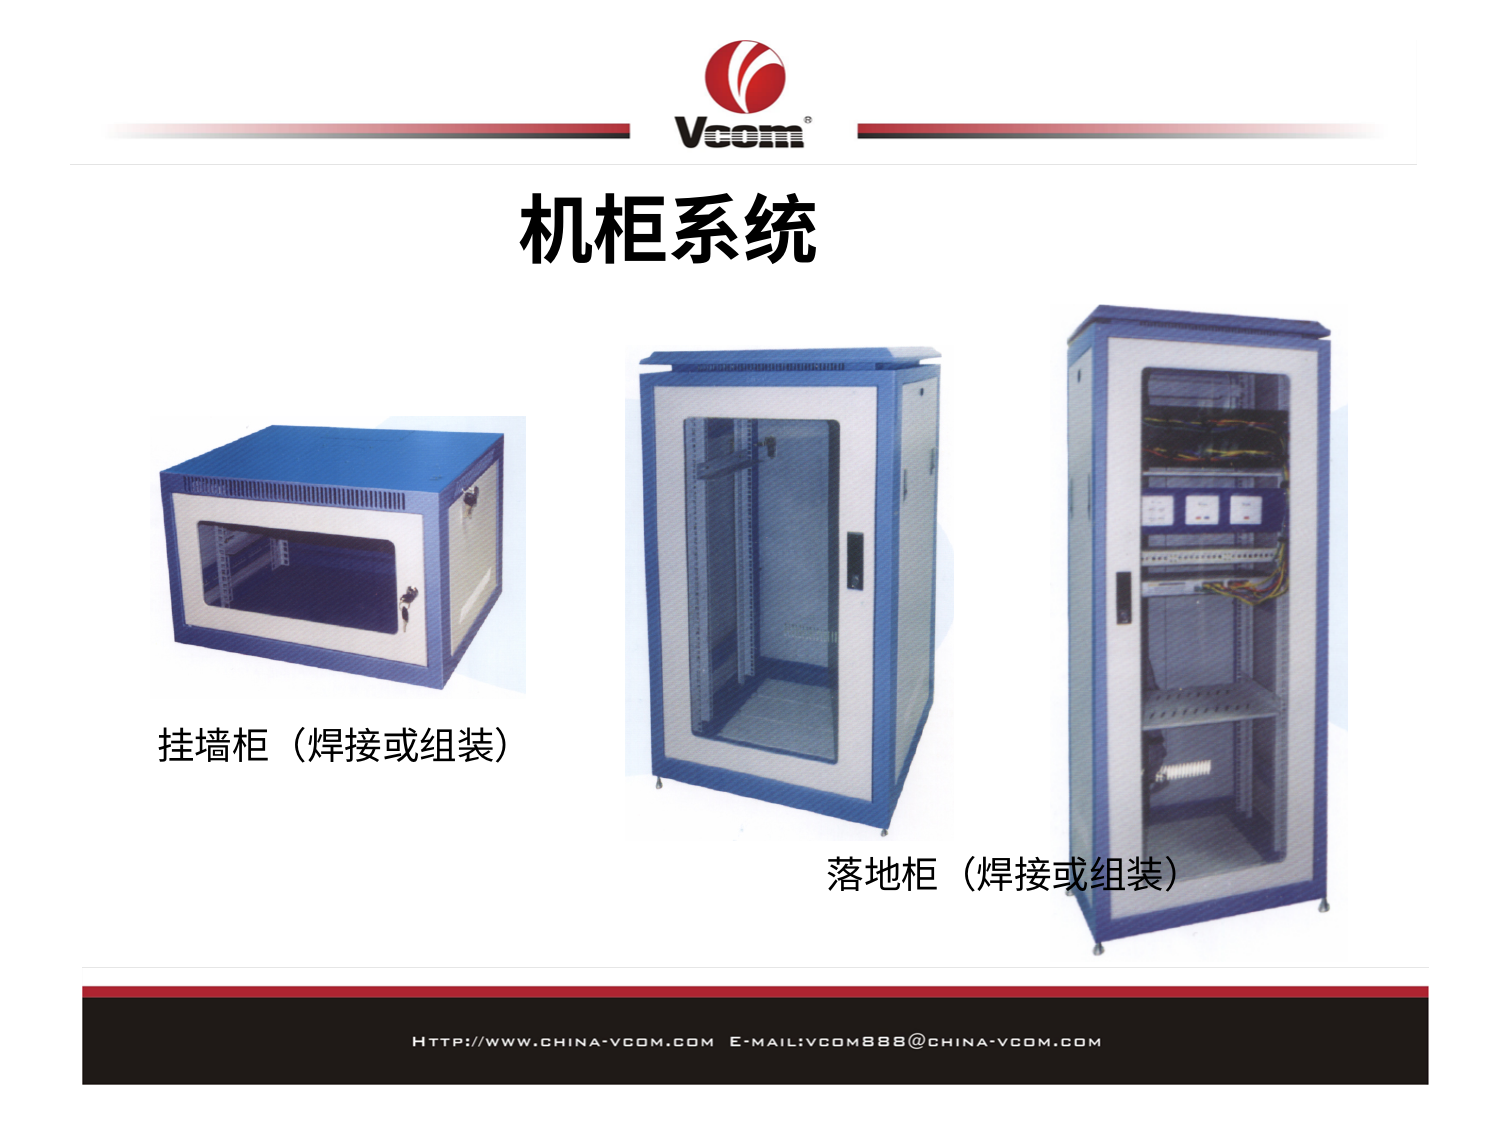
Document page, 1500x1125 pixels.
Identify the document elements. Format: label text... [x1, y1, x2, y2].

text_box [150, 416, 526, 699]
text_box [625, 344, 954, 841]
text_box 落地柜（焊接或组装） [811, 843, 1045, 904]
text_box 机柜系统 [503, 175, 996, 280]
picture [70, 40, 1429, 1085]
text_box 挂墙柜（焊接或组装） [142, 714, 548, 775]
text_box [1050, 304, 1348, 962]
